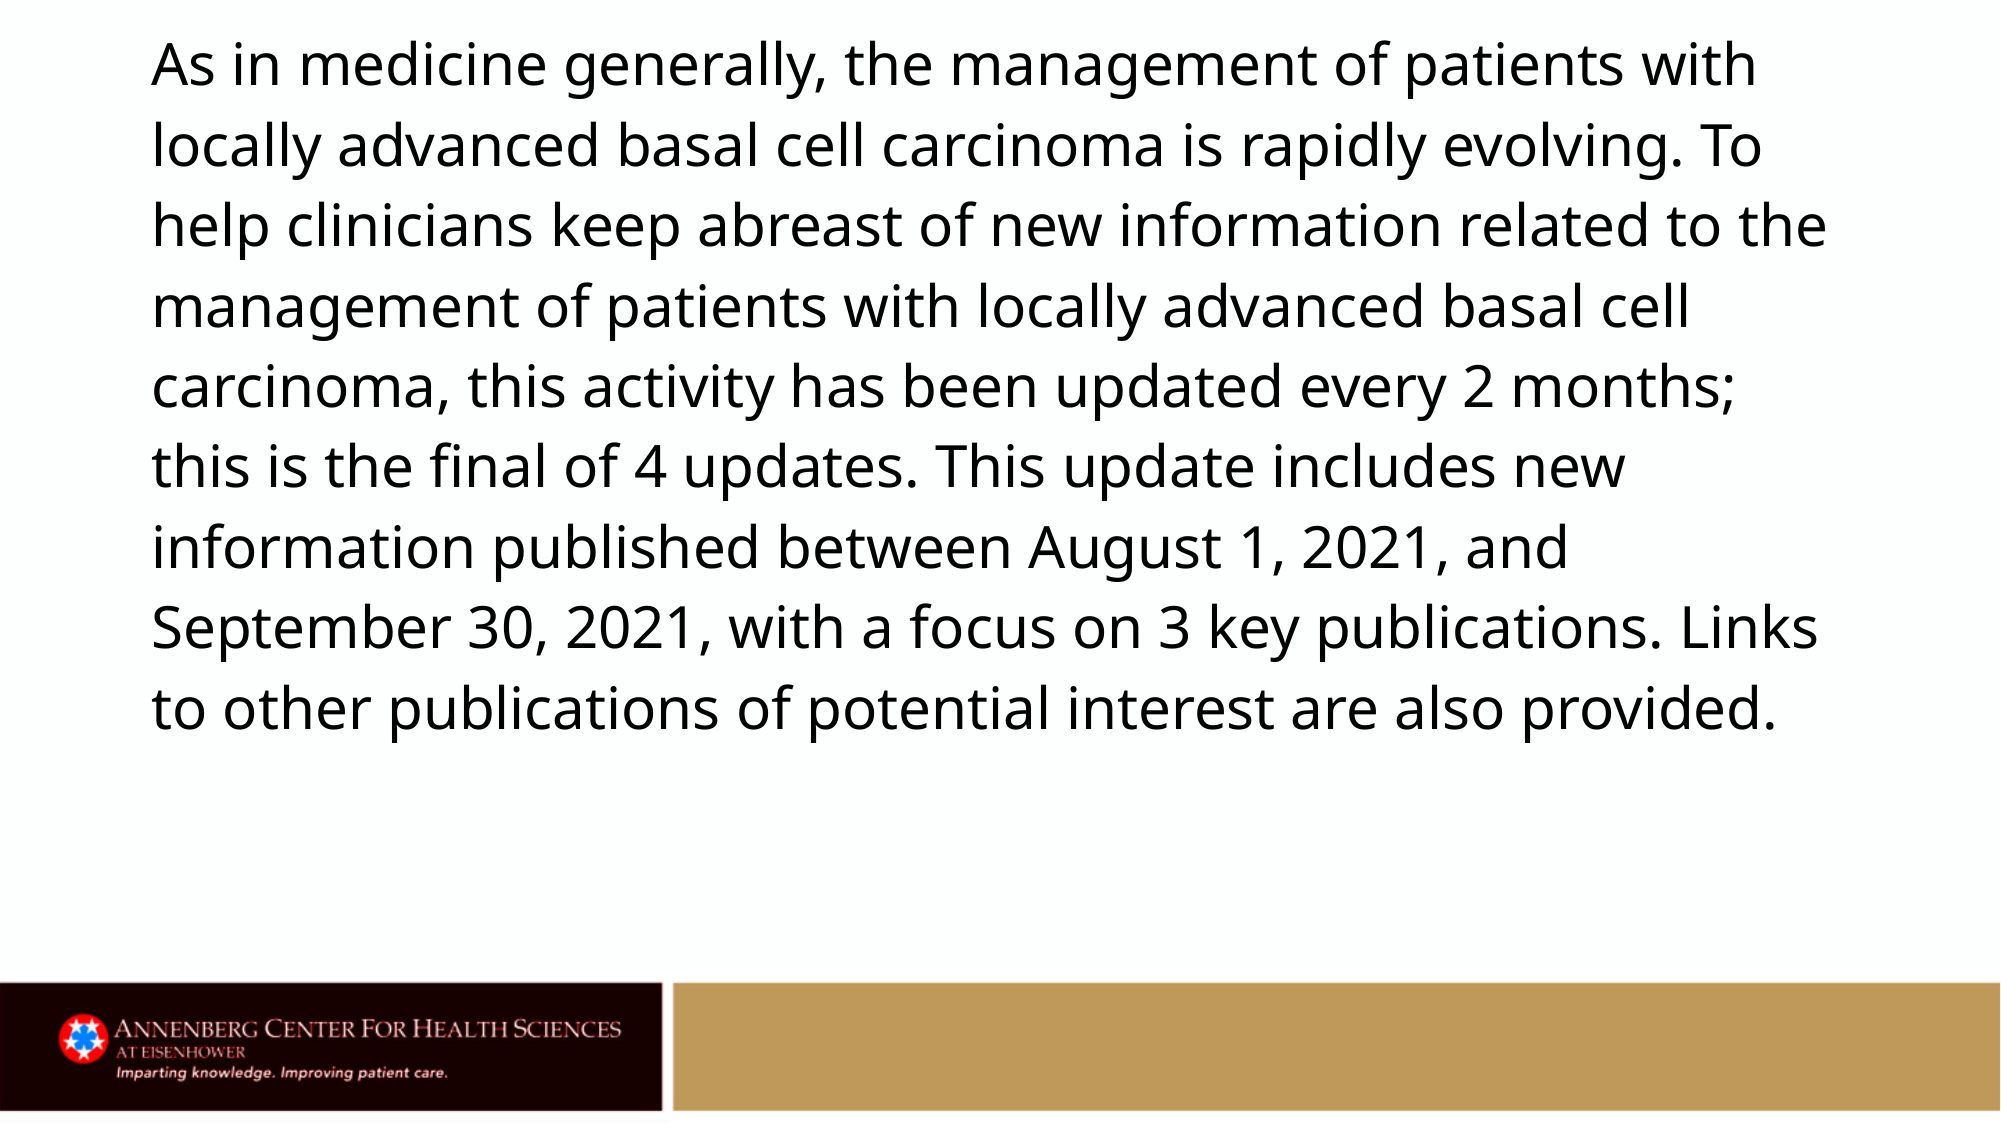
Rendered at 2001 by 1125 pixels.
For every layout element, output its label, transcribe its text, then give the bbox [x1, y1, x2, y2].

title As in medicine generally, the management of patients with locally advanced basal cell carcinoma is rapidly evolving. To help clinicians keep abreast of new information related to the management of patients with locally advanced basal cell carcinoma, this activity has been updated every 2 months; this is the final of 4 updates. This update includes new information published between August 1, 2021, and September 30, 2021, with a focus on 3 key publications. Links to other publications of potential interest are also provided. [136, 280, 1862, 749]
picture [0, 0, 2001, 1125]
